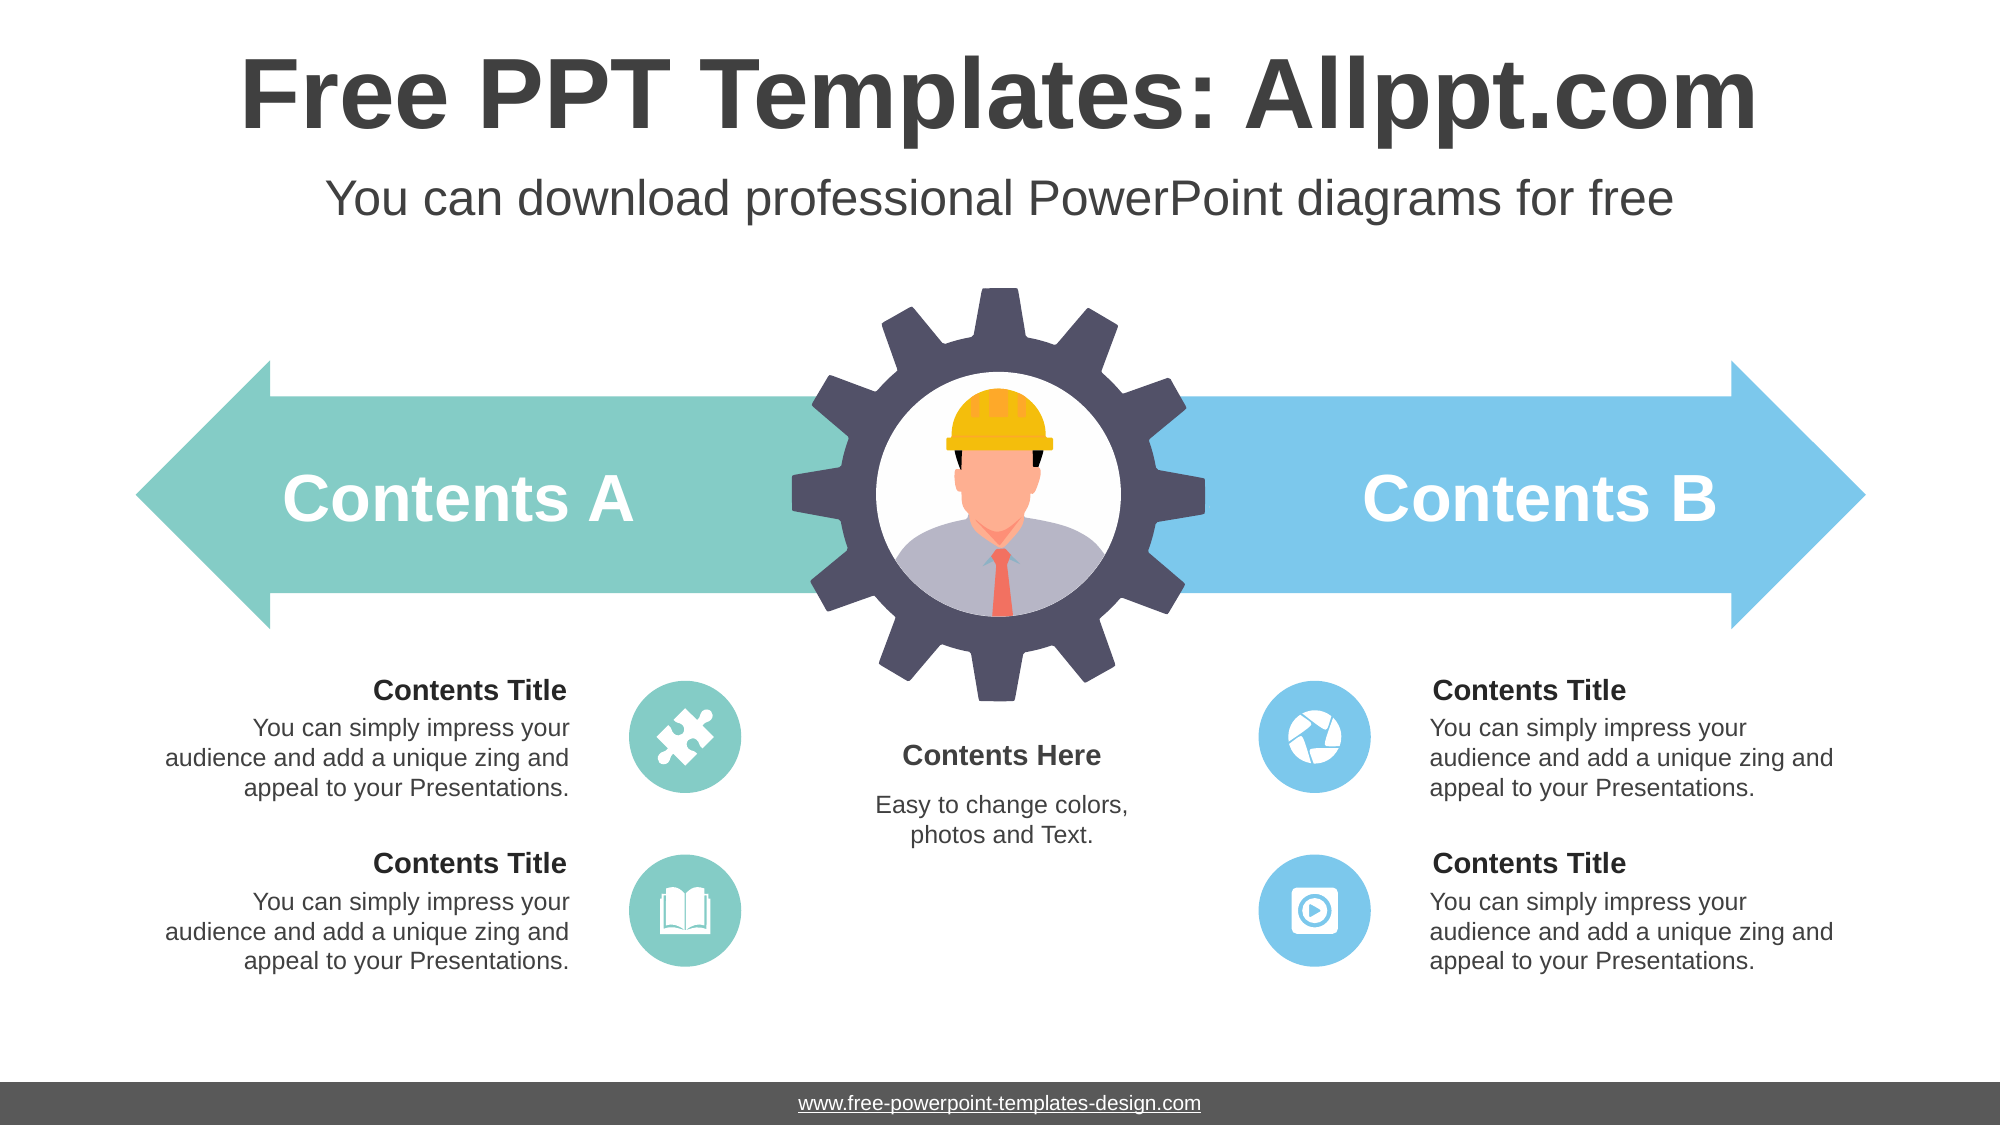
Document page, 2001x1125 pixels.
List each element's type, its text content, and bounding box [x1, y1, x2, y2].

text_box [135, 837, 586, 984]
text_box [134, 357, 791, 632]
text_box [628, 679, 743, 795]
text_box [1414, 837, 1865, 984]
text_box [1414, 663, 1865, 811]
text_box [1290, 886, 1339, 935]
list You can download professional PowerPoint diagrams for free [0, 164, 2000, 234]
text_box Contents B [1268, 447, 1734, 543]
text_box [1210, 357, 1868, 632]
text_box [628, 853, 743, 968]
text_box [854, 728, 1151, 859]
text_box www.free-powerpoint-templates-design.com [0, 1082, 2000, 1123]
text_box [135, 663, 586, 811]
title Free PPT Templates: Allppt.com [0, 32, 2000, 161]
text_box Contents A [267, 447, 716, 543]
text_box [791, 287, 1210, 702]
text_box [659, 886, 712, 936]
text_box [1257, 679, 1372, 795]
text_box [1257, 853, 1372, 968]
text_box [1287, 709, 1343, 765]
text_box [654, 706, 716, 768]
